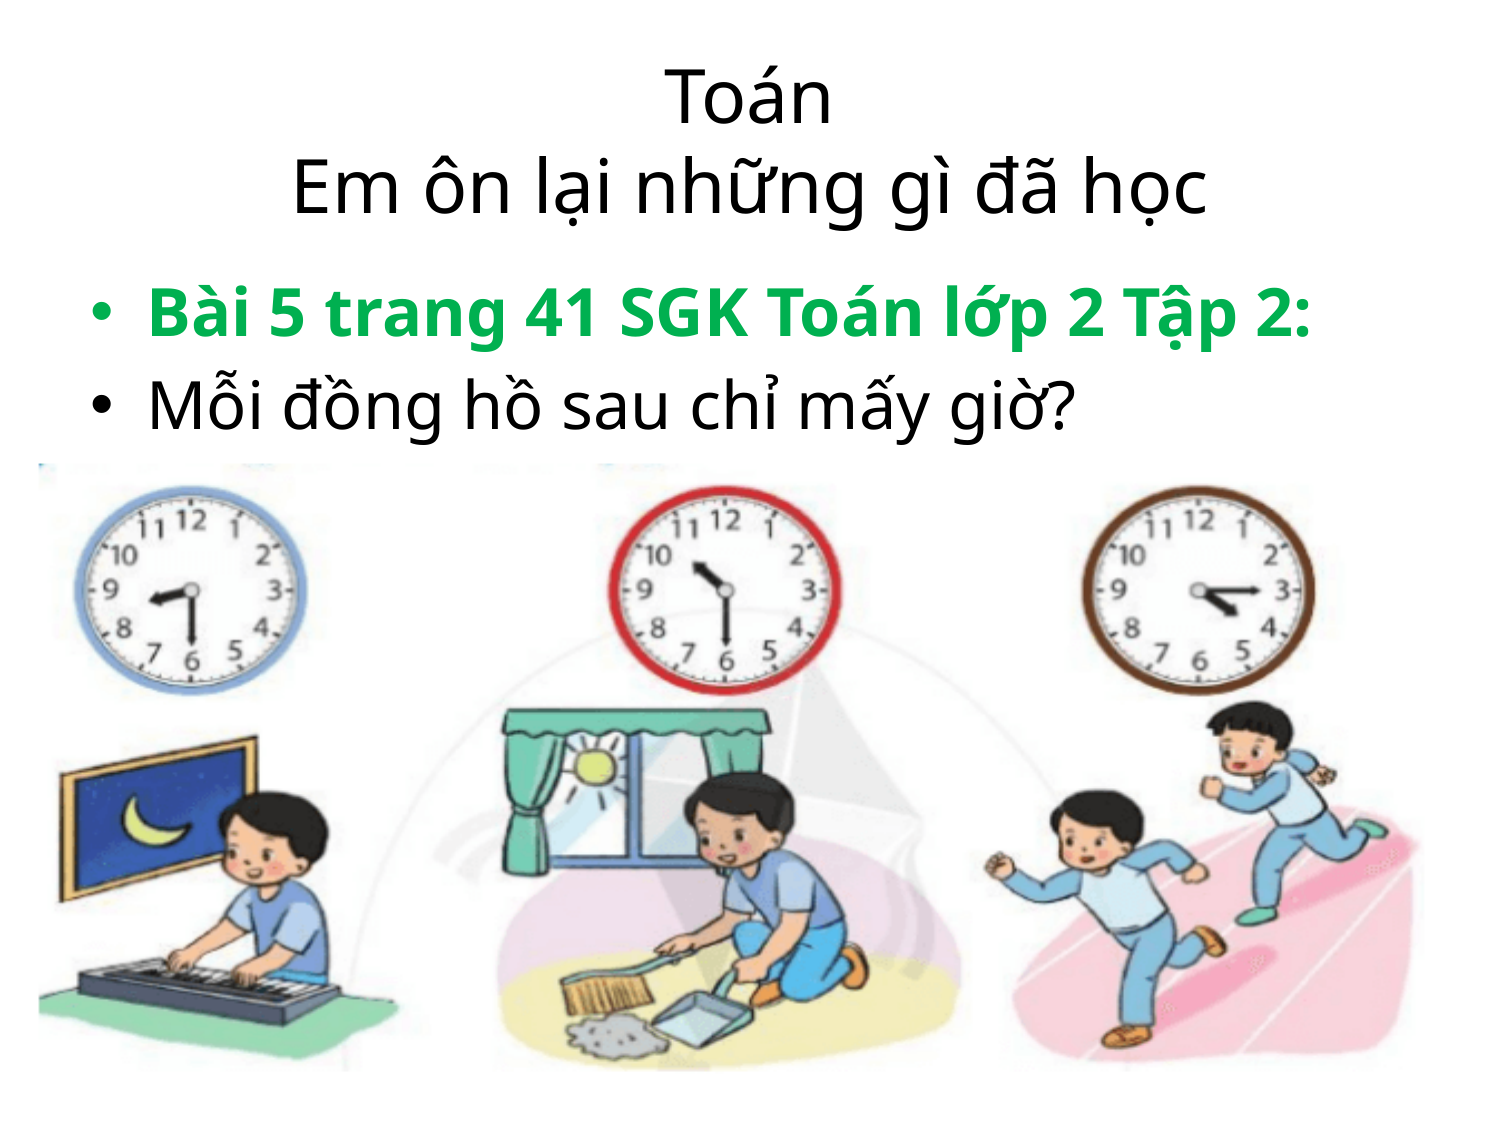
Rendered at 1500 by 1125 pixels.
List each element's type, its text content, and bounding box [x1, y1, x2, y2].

picture [24, 462, 1438, 1088]
title Toán Em ôn lại những gì đã học [75, 45, 1425, 233]
list Bài 5 trang 41 SGK Toán lớp 2 Tập 2: Mỗi đồng hồ sau chỉ mấy giờ? [75, 262, 1425, 460]
